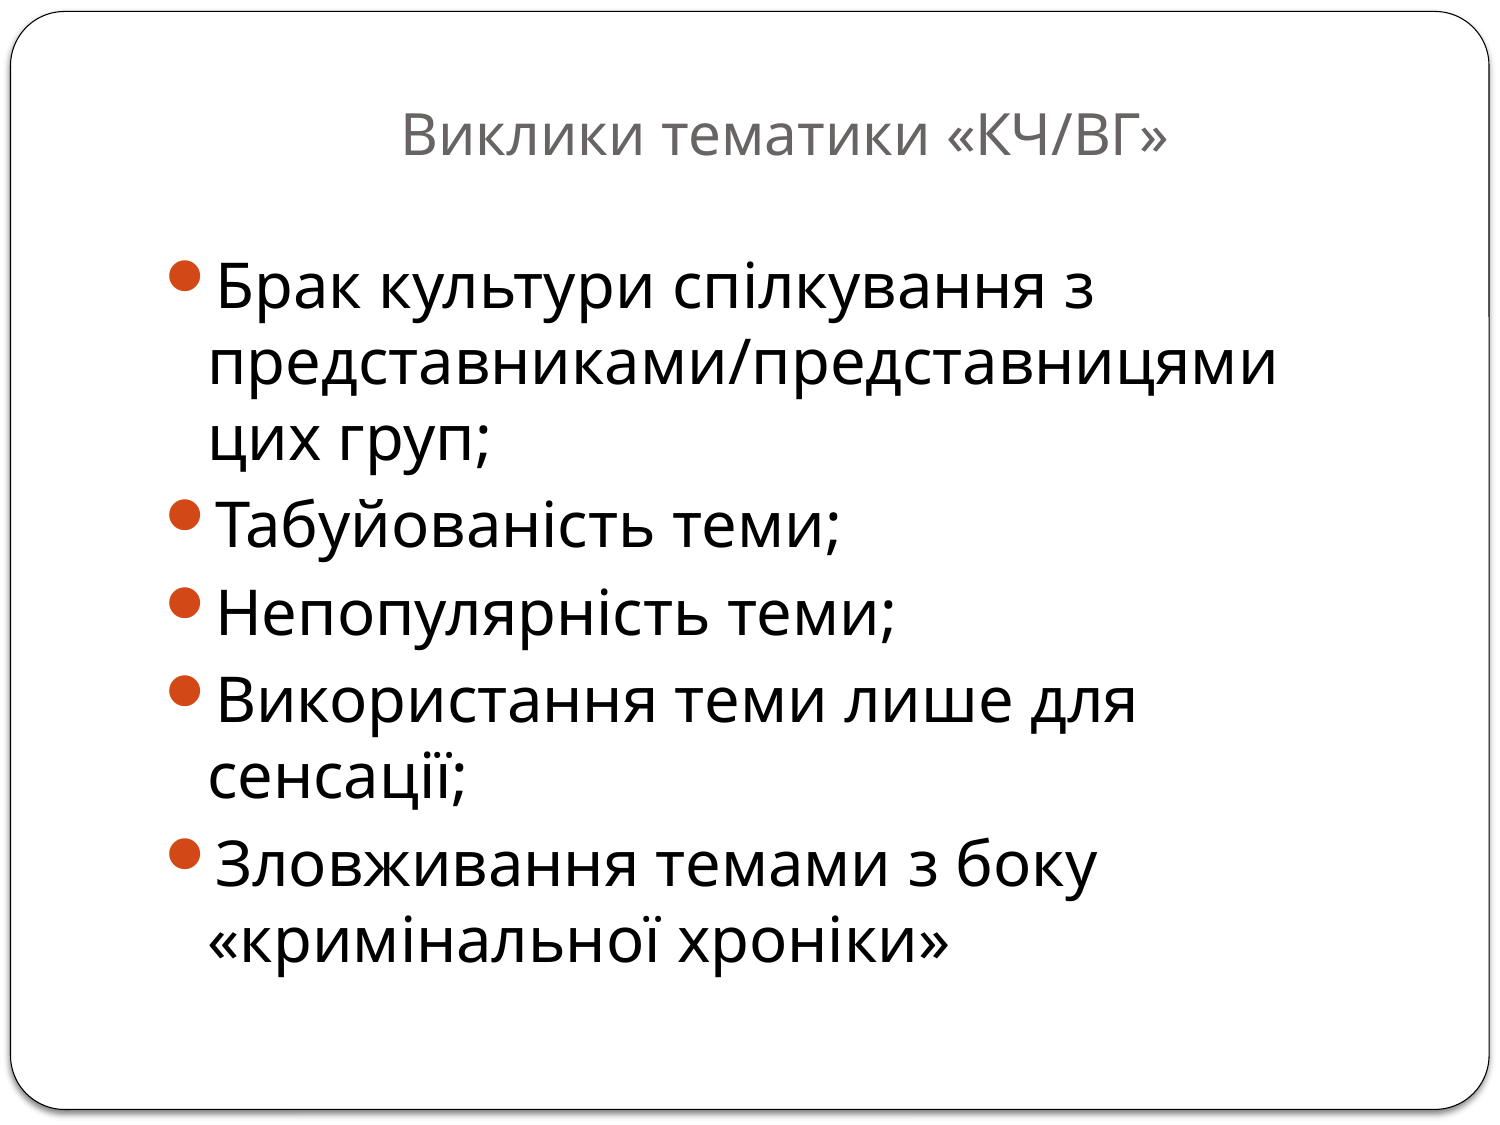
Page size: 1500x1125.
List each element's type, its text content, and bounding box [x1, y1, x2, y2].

title Виклики тематики «КЧ/ВГ» [147, 0, 1423, 183]
list Брак культури спілкування з представниками/представницями цих груп; Табуйованість теми; Непопулярність теми; Використання теми лише для сенсації; Зловживання темами з боку «кримінальної хроніки» [150, 237, 1425, 988]
